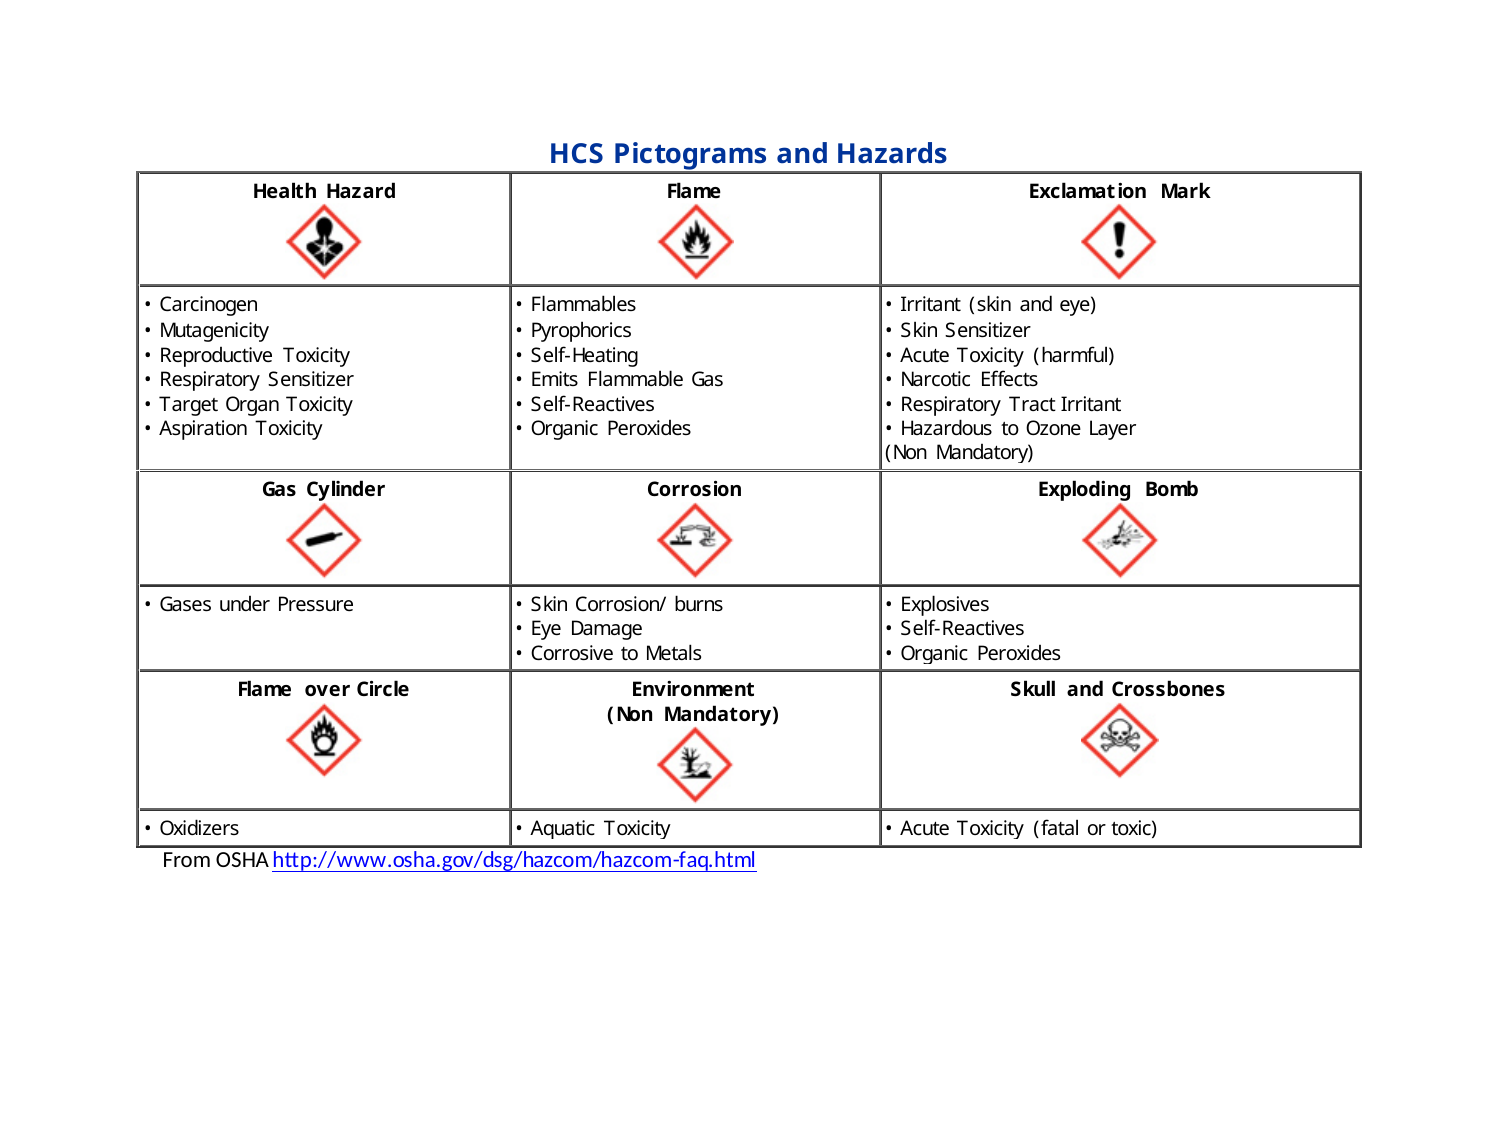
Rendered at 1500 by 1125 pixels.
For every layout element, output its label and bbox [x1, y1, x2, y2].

picture [118, 137, 1380, 887]
